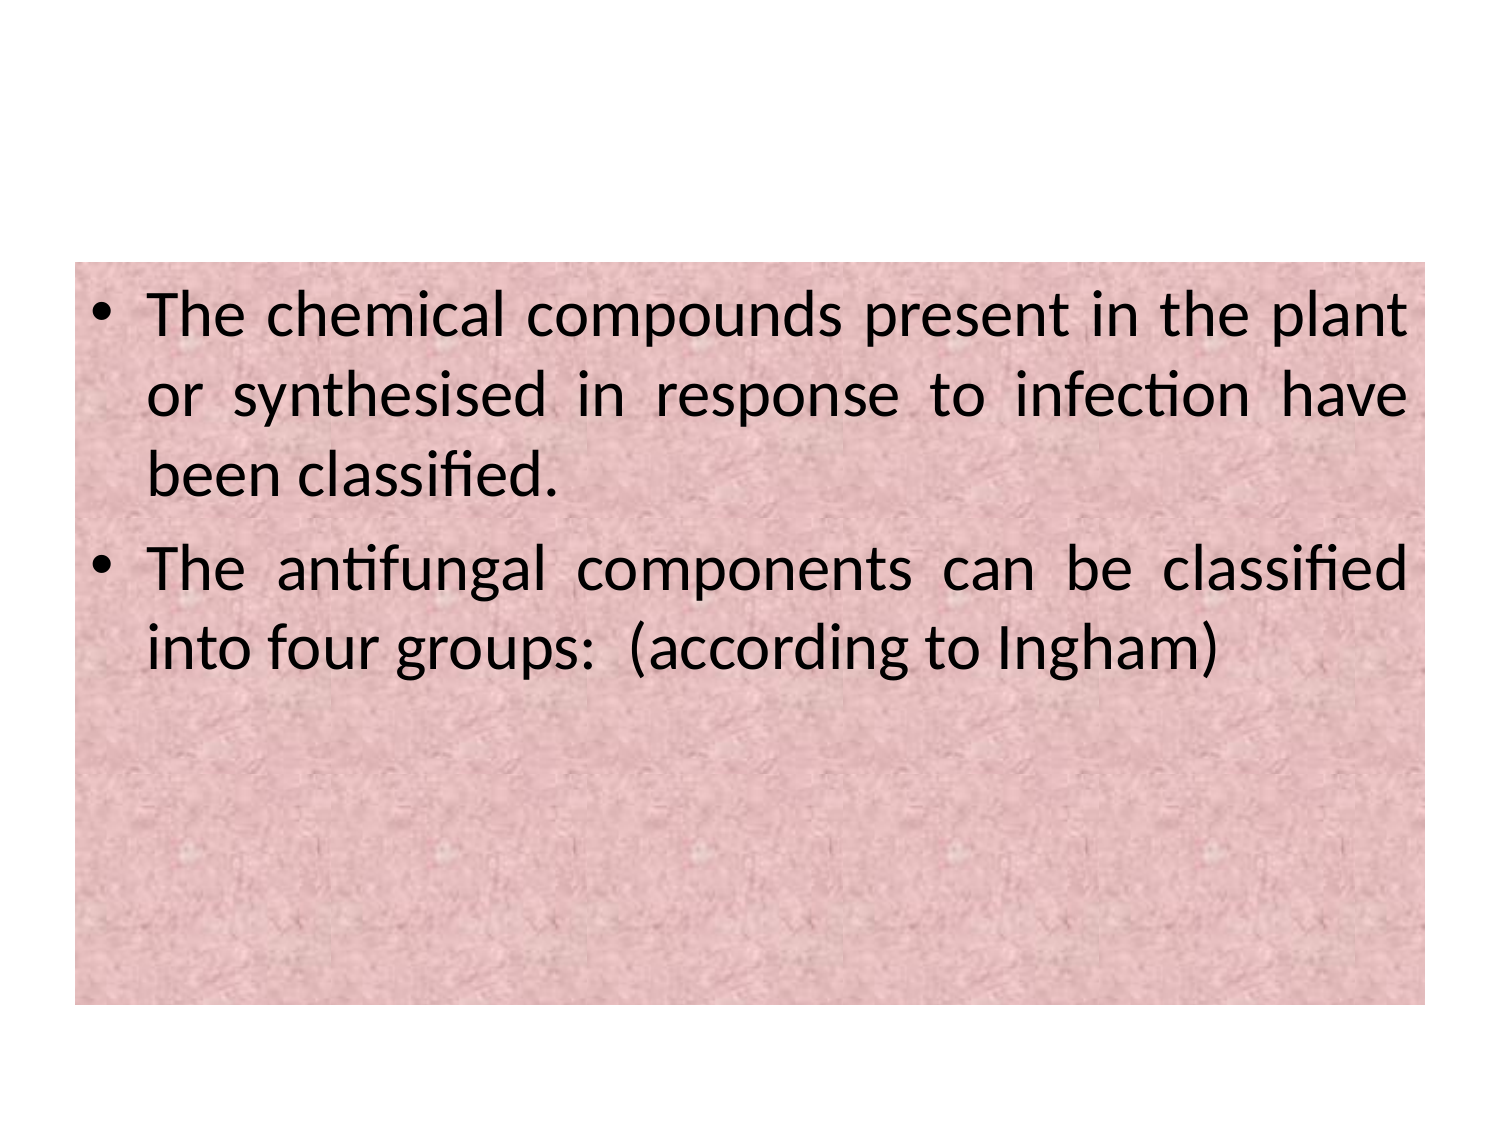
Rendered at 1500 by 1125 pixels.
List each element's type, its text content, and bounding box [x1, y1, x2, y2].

list The chemical compounds present in the plant or synthesised in response to infection have been classified. The antifungal components can be classified into four groups: (according to Ingham) [75, 262, 1425, 1005]
